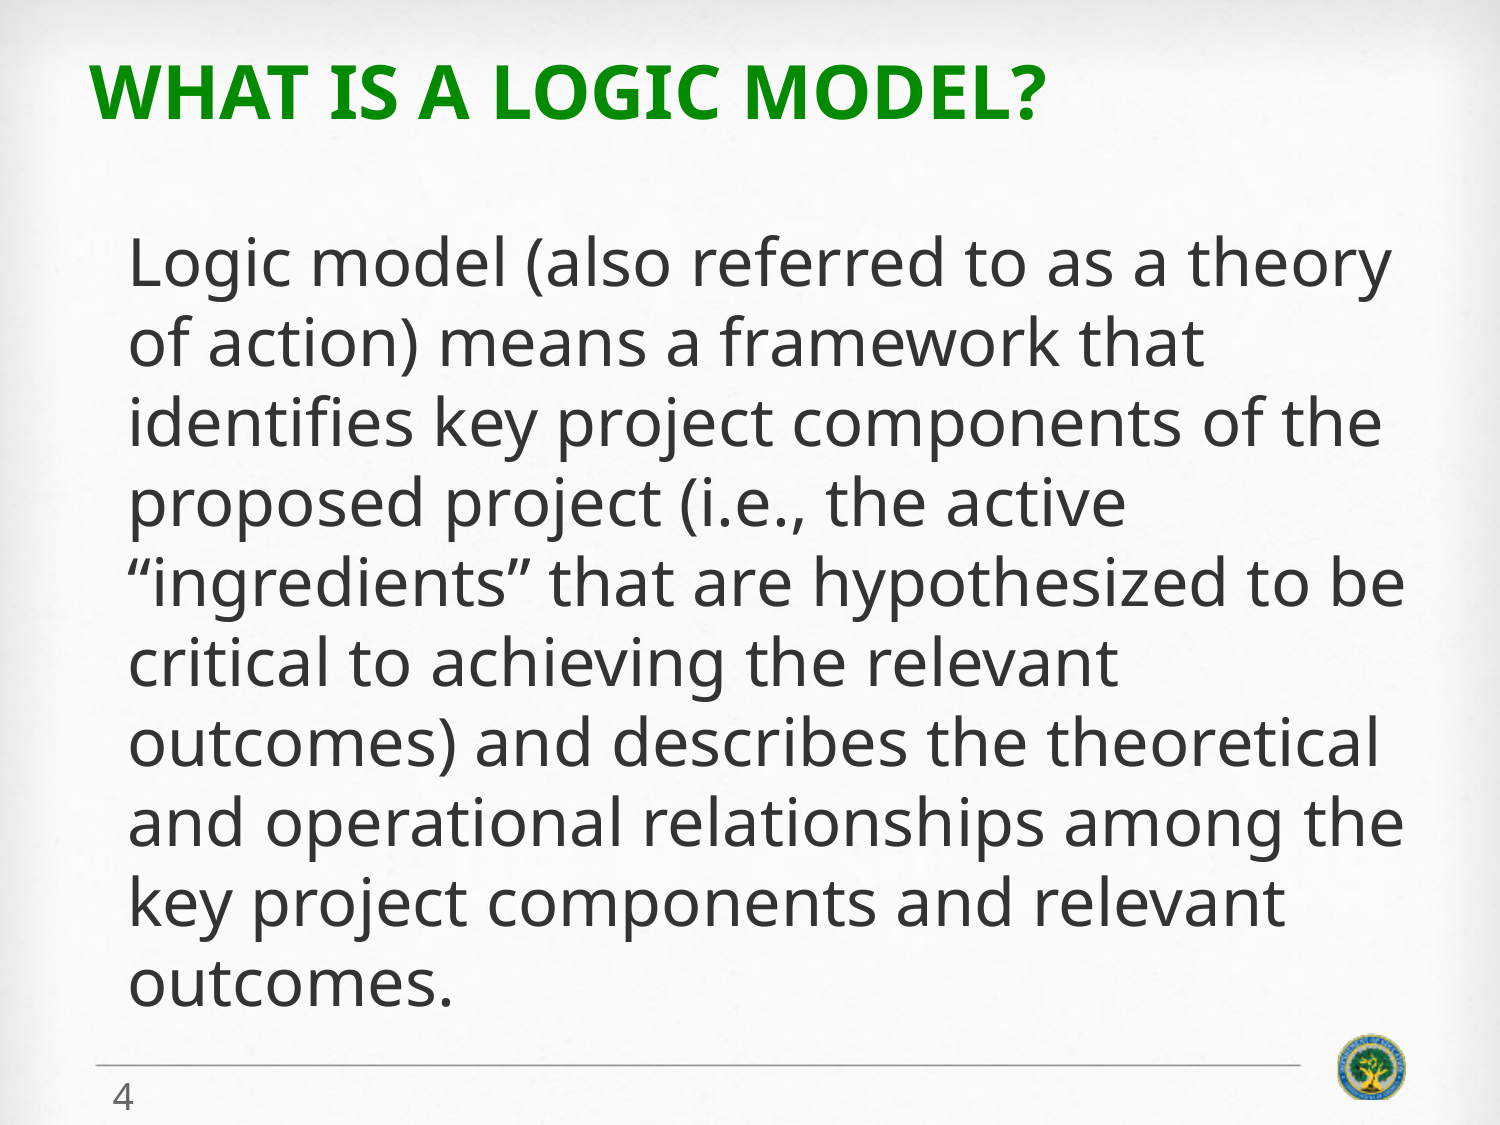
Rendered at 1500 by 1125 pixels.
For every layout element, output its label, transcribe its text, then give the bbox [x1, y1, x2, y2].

slide_number 4 [112, 1065, 200, 1125]
title What is a Logic Model? [75, 37, 1425, 130]
list Logic model (also referred to as a theory of action) means a framework that identifies key project components of the proposed project (i.e., the active “ingredients” that are hypothesized to be critical to achieving the relevant outcomes) and describes the theoretical and operational relationships among the key project components and relevant outcomes. [75, 212, 1425, 943]
picture [0, 0, 1500, 1125]
